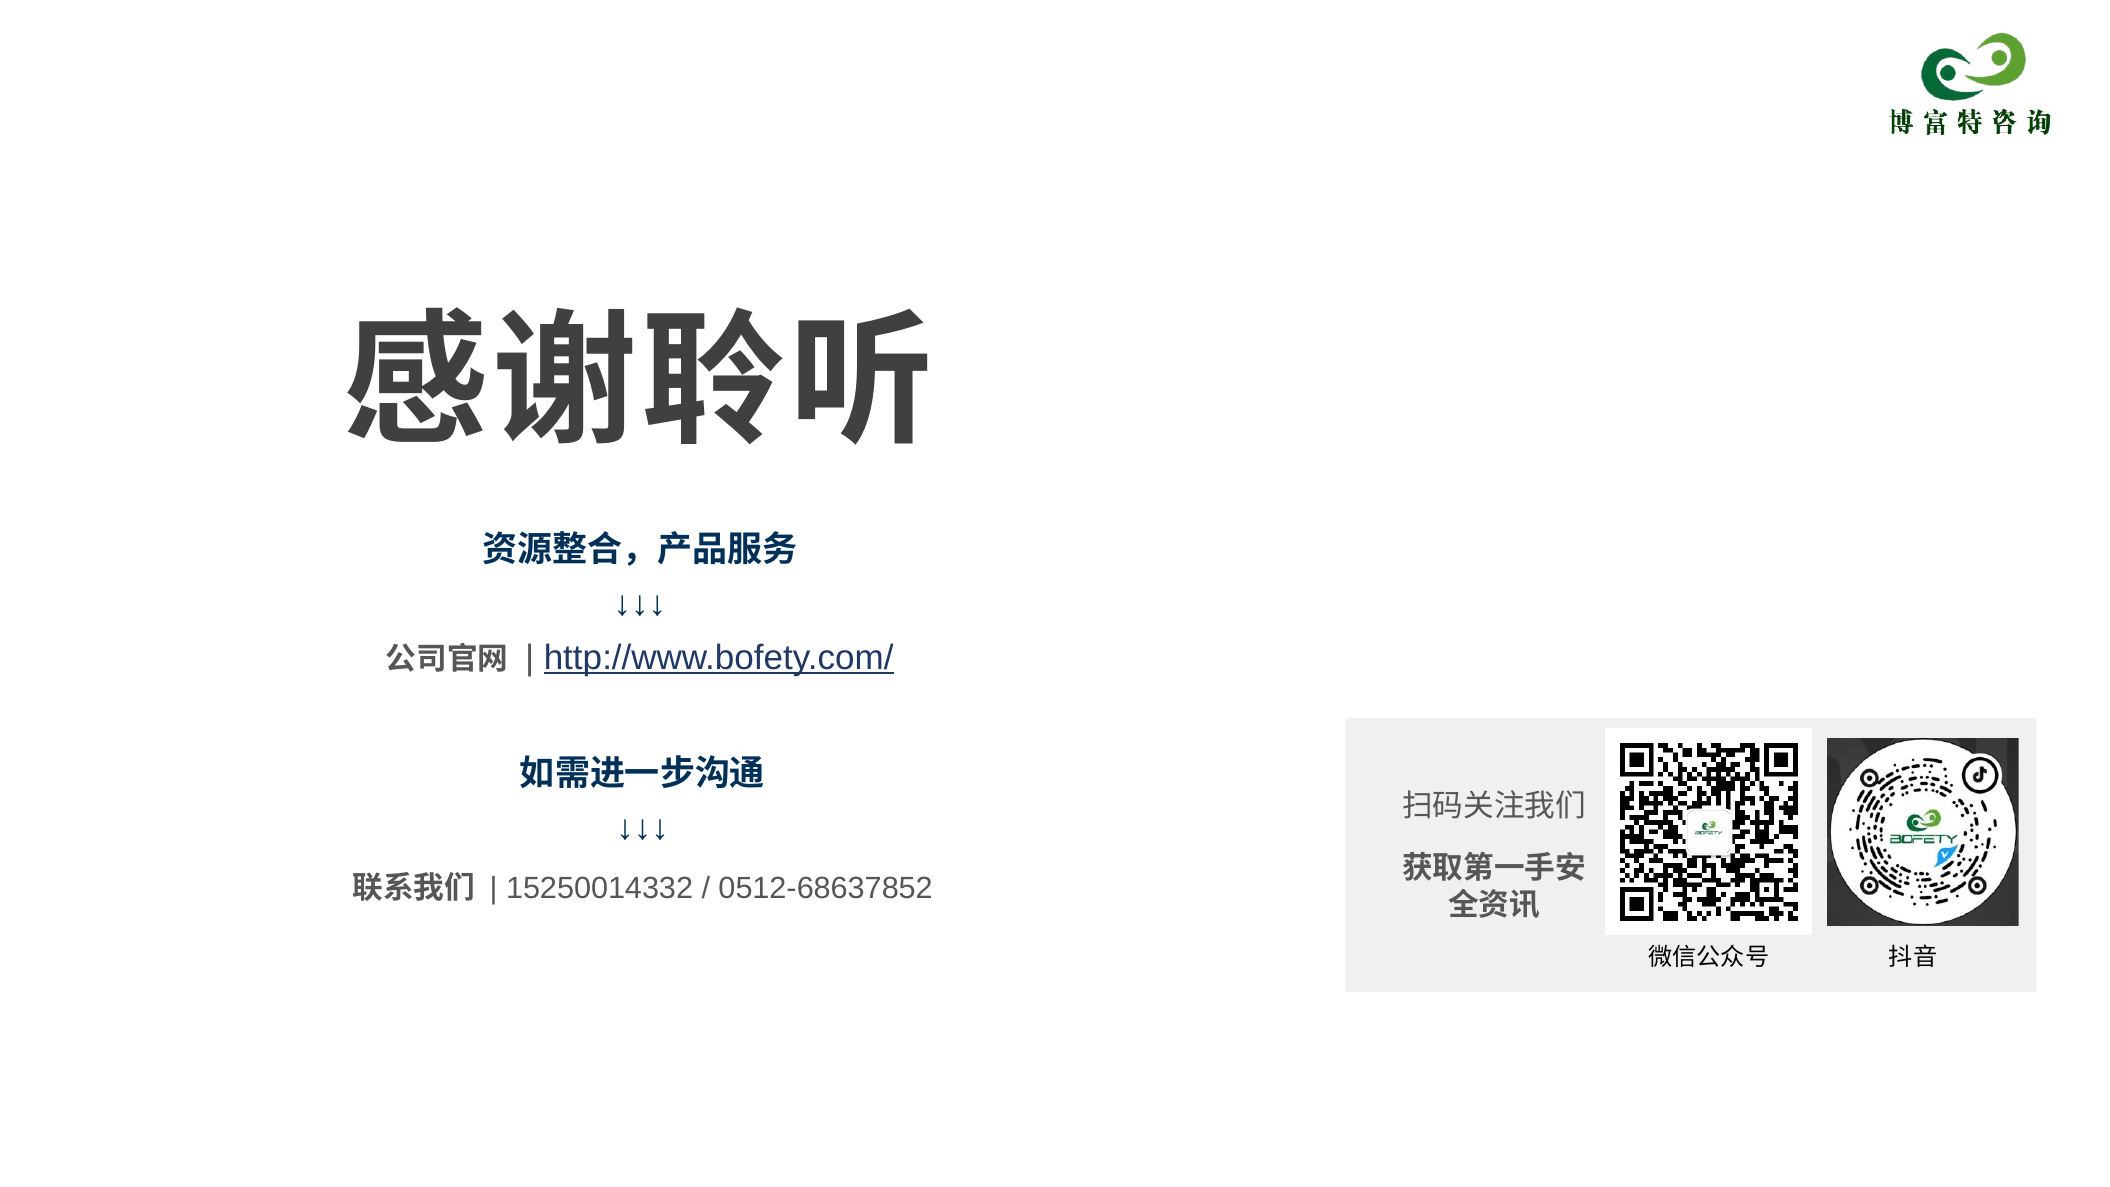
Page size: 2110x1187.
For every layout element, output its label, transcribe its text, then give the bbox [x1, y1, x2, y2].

picture [1605, 728, 1812, 935]
text_box 扫码关注我们 获取第一手安全资讯 [1385, 778, 1603, 929]
text_box 如需进一步沟通 ↓↓↓ 联系我们 | 15250014332 / 0512-68637852 [294, 742, 991, 913]
text_box 微信公众号 [1627, 935, 1790, 979]
text_box [1345, 717, 2037, 993]
text_box 资源整合，产品服务 ↓↓↓ 公司官网 | http://www.bofety.com/ [367, 518, 912, 700]
picture [1869, 32, 2077, 138]
picture [1827, 738, 2019, 926]
title 感谢聆听 [182, 256, 1097, 461]
text_box 抖音 [1832, 934, 1994, 978]
